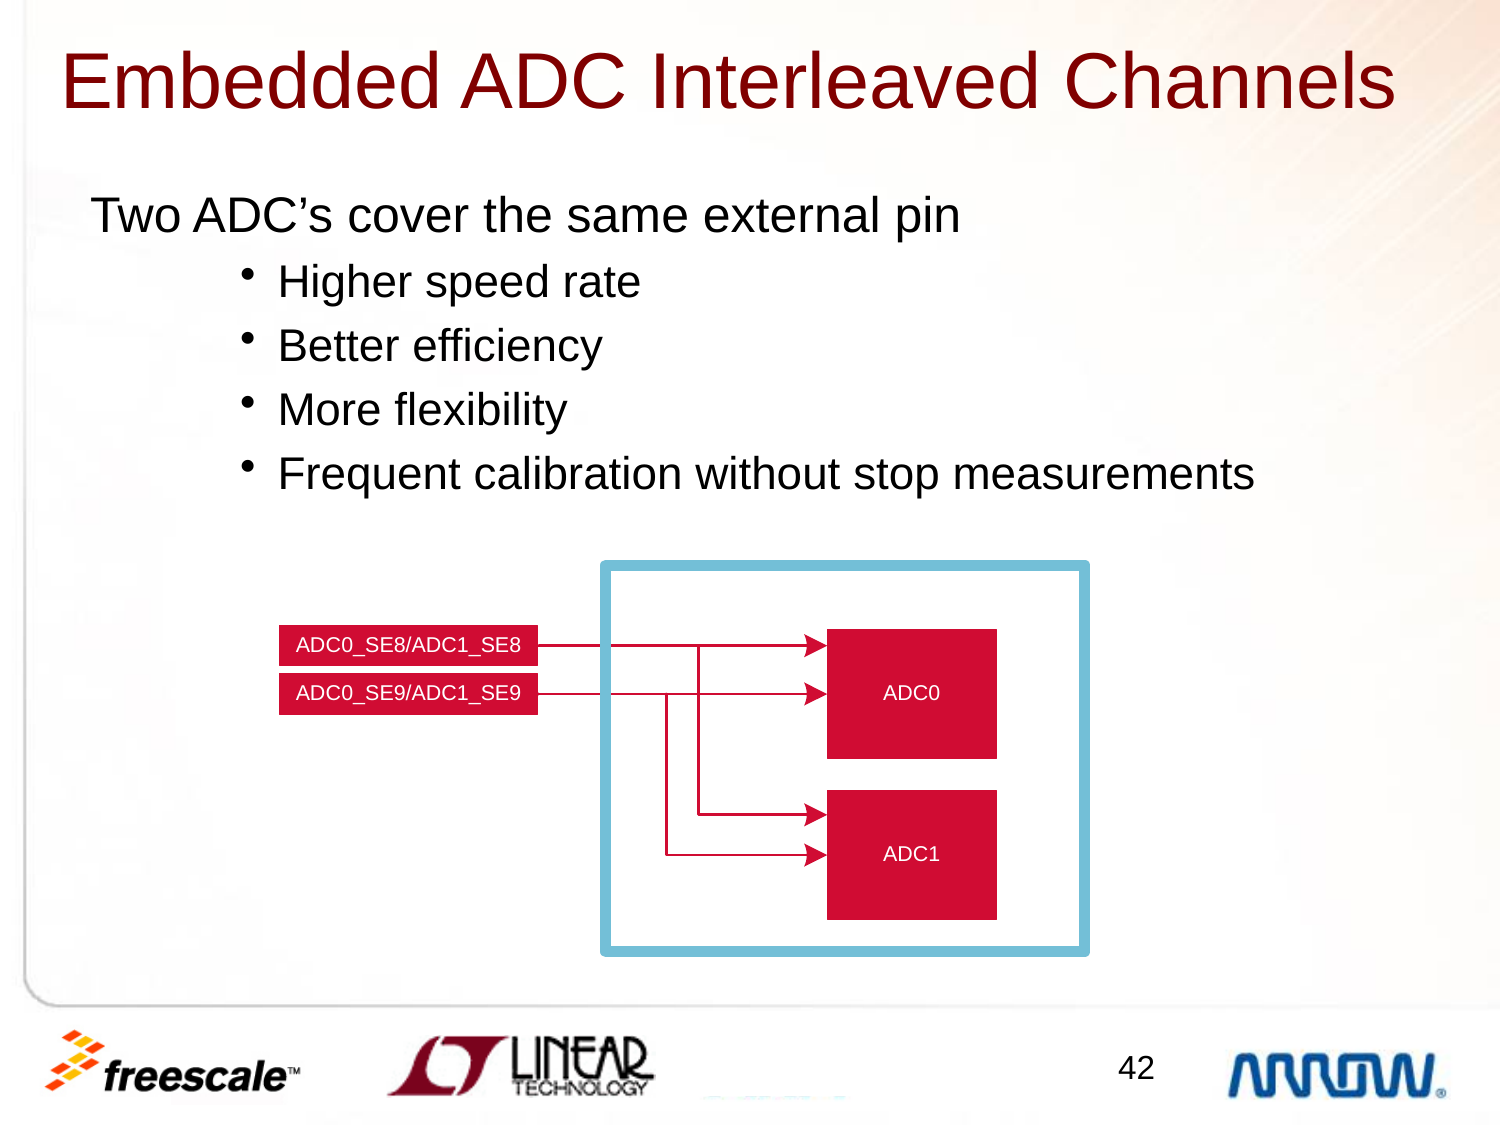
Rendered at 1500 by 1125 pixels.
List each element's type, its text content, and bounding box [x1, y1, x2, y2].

title Embedded ADC Interleaved Channels [45, 11, 1496, 144]
picture [0, 0, 1500, 1125]
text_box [274, 549, 1101, 968]
list Two ADC’s cover the same external pin Higher speed rate Better efficiency More flexibility Frequent calibration without stop measurements [74, 174, 1388, 539]
